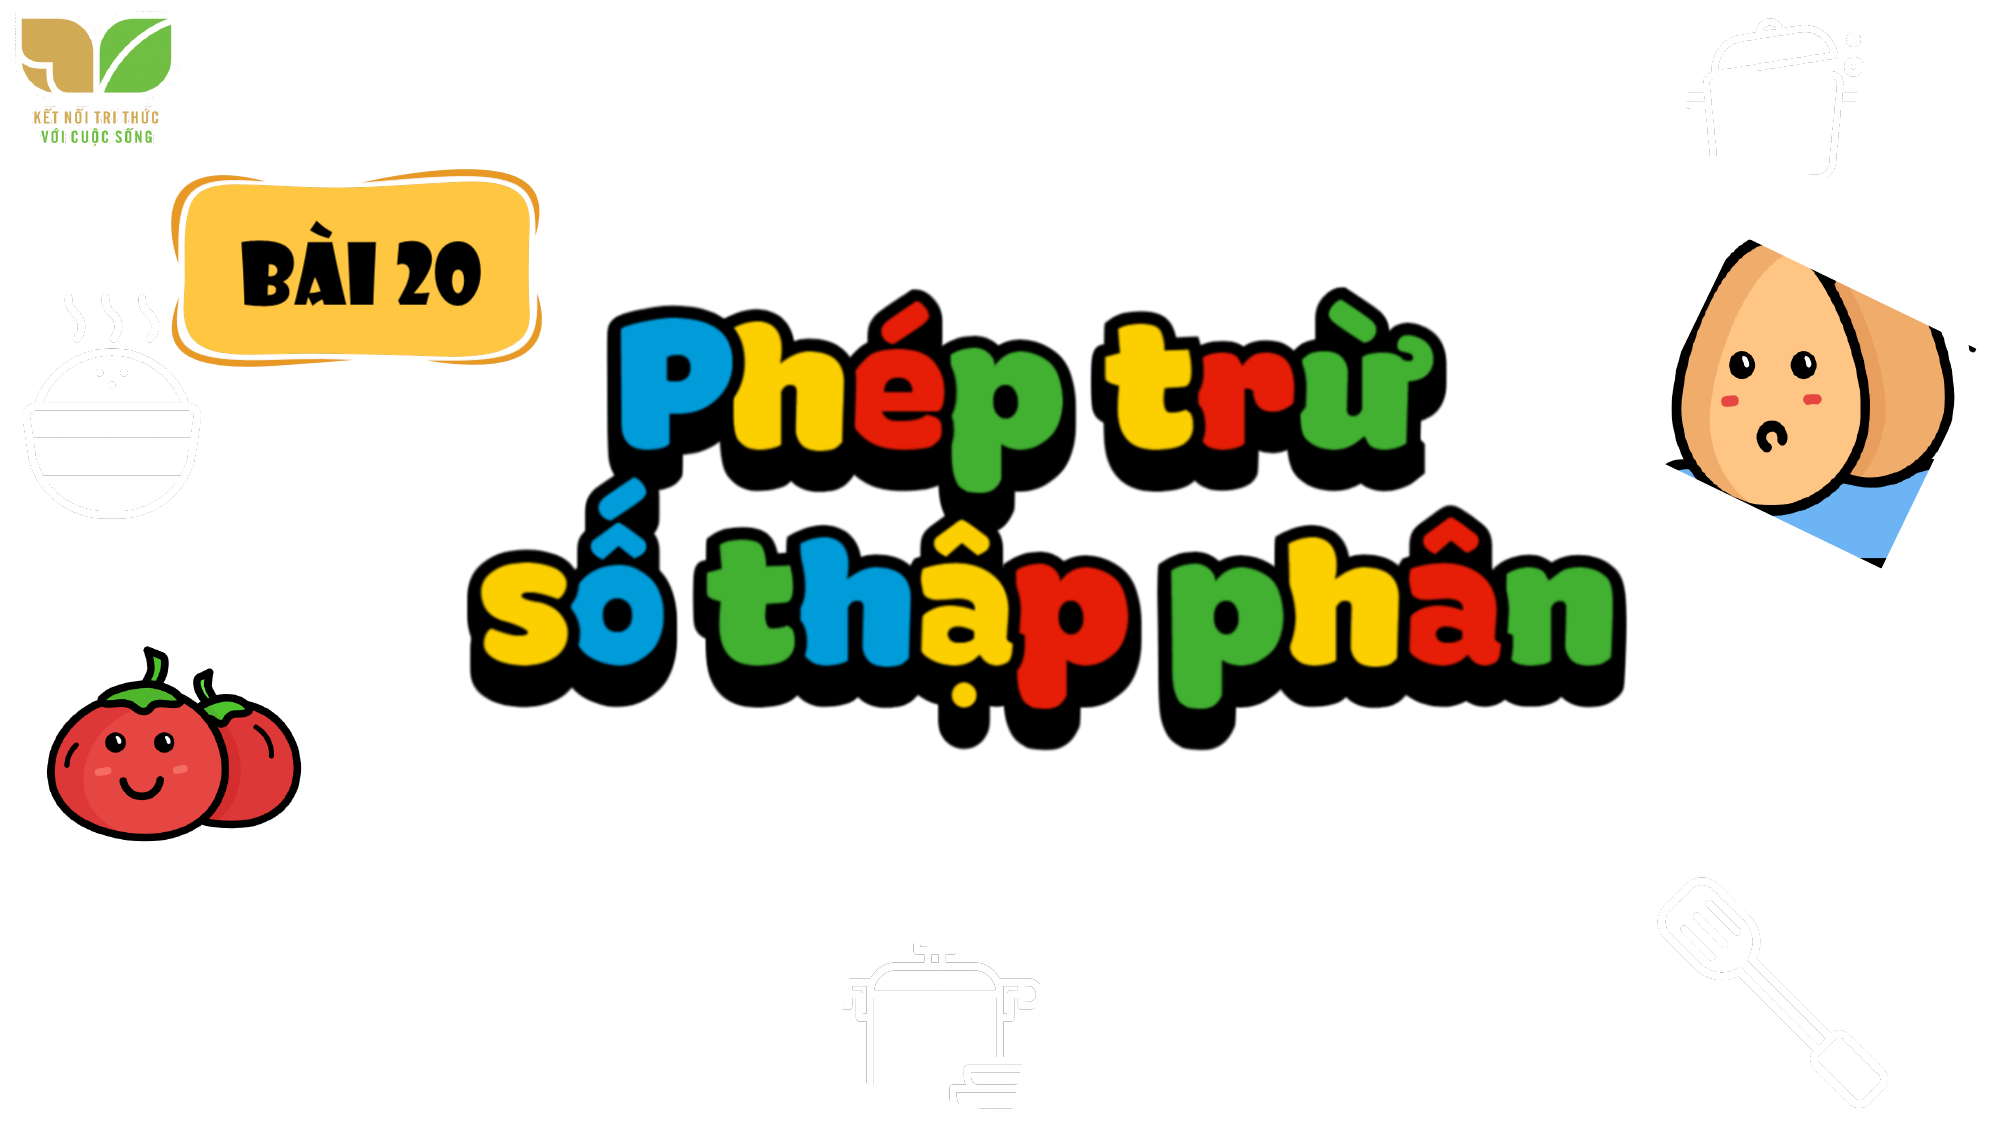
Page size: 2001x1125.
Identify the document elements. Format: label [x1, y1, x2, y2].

text_box [827, 931, 1043, 1116]
picture [0, 0, 1686, 809]
text_box [22, 293, 201, 519]
text_box [1655, 875, 1888, 1108]
text_box [43, 646, 305, 842]
text_box [1677, 5, 1869, 181]
text_box [1691, 233, 1986, 569]
